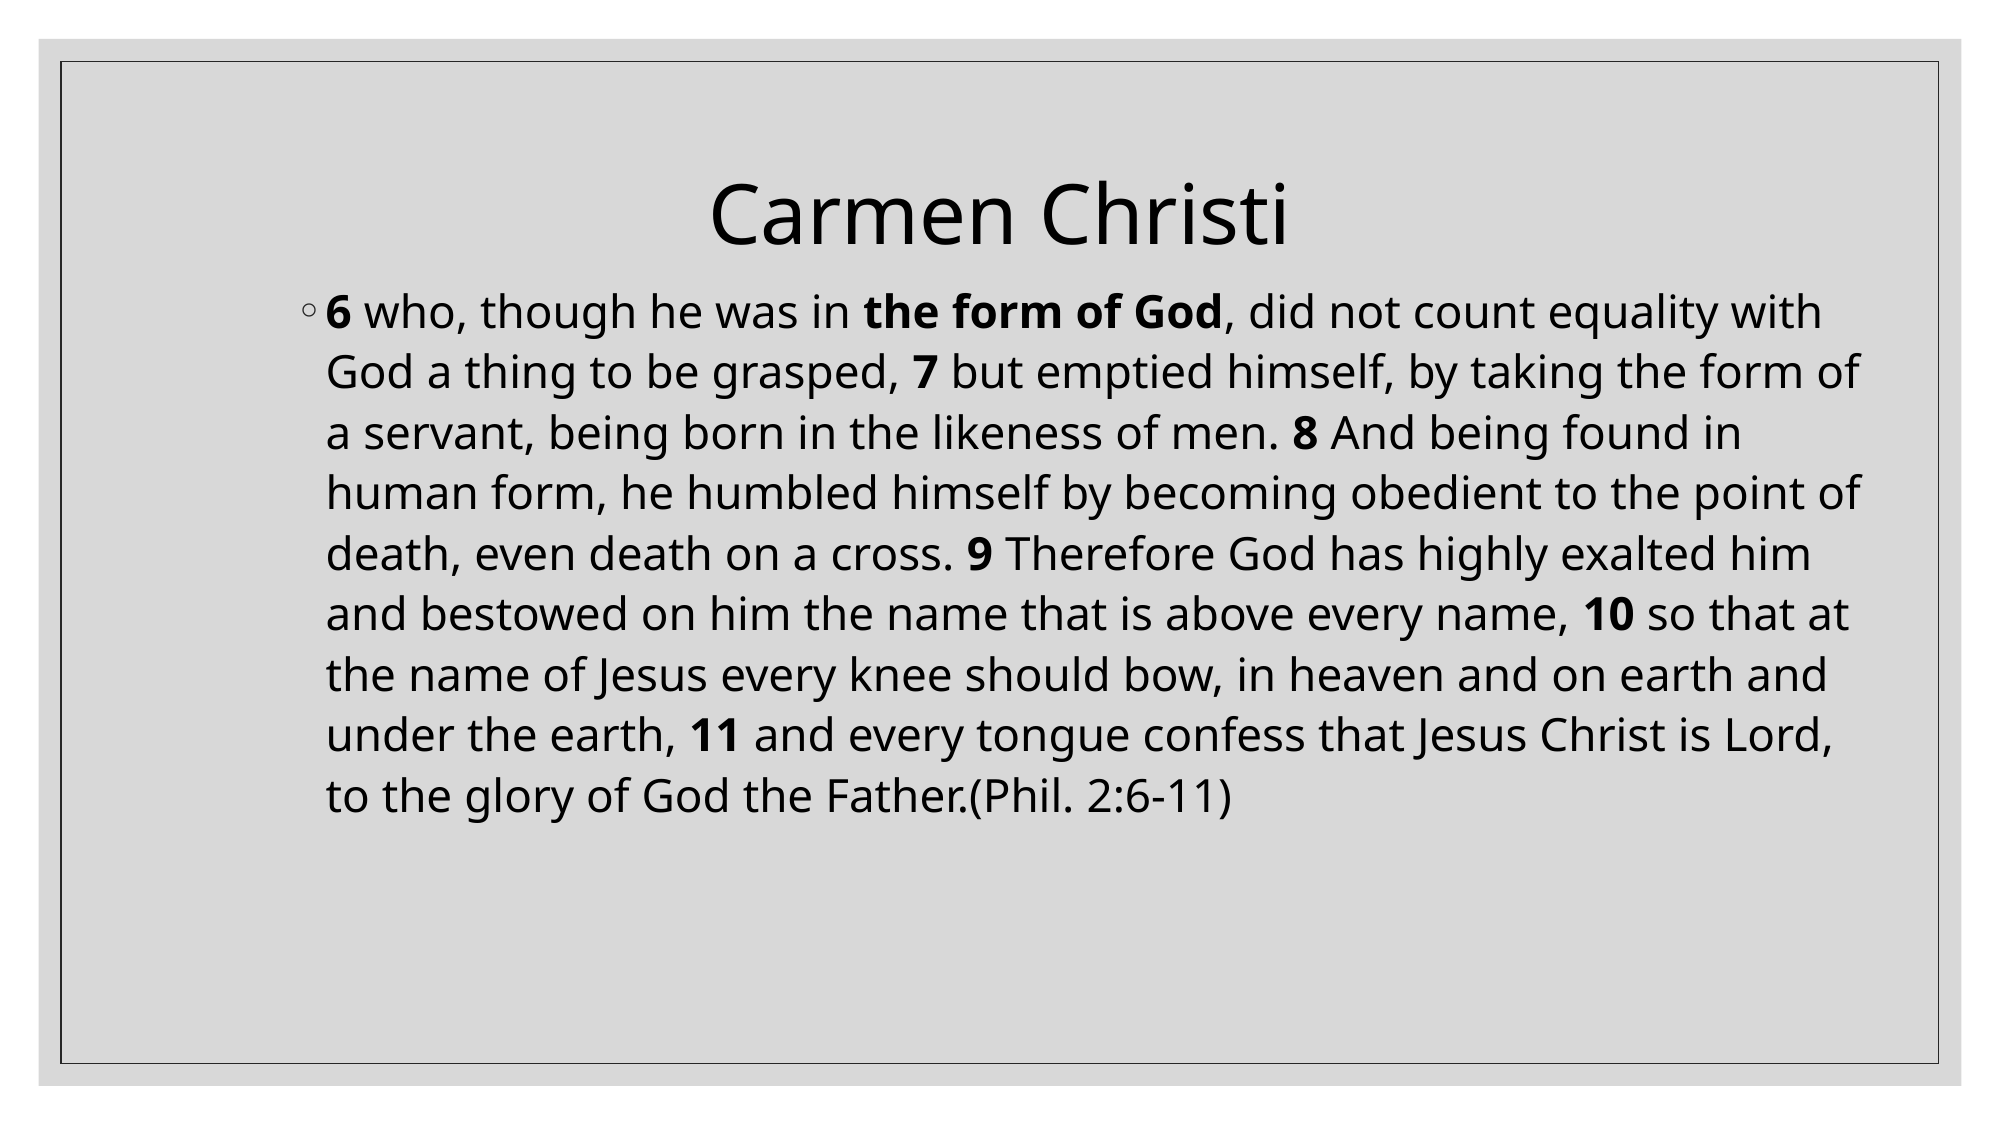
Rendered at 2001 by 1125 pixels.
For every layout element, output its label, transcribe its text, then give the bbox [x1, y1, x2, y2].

list 6 who, though he was in the form of God, did not count equality with God a thing to be grasped, 7 but emptied himself, by taking the form of a servant, being born in the likeness of men. 8 And being found in human form, he humbled himself by becoming obedient to the point of death, even death on a cross. 9 Therefore God has highly exalted him and bestowed on him the name that is above every name, 10 so that at the name of Jesus every knee should bow, in heaven and on earth and under the earth, 11 and every tongue confess that Jesus Christ is Lord, to the glory of God the Father.(Phil. 2:6-11) [295, 276, 1889, 1036]
title Carmen Christi [174, 104, 1826, 331]
